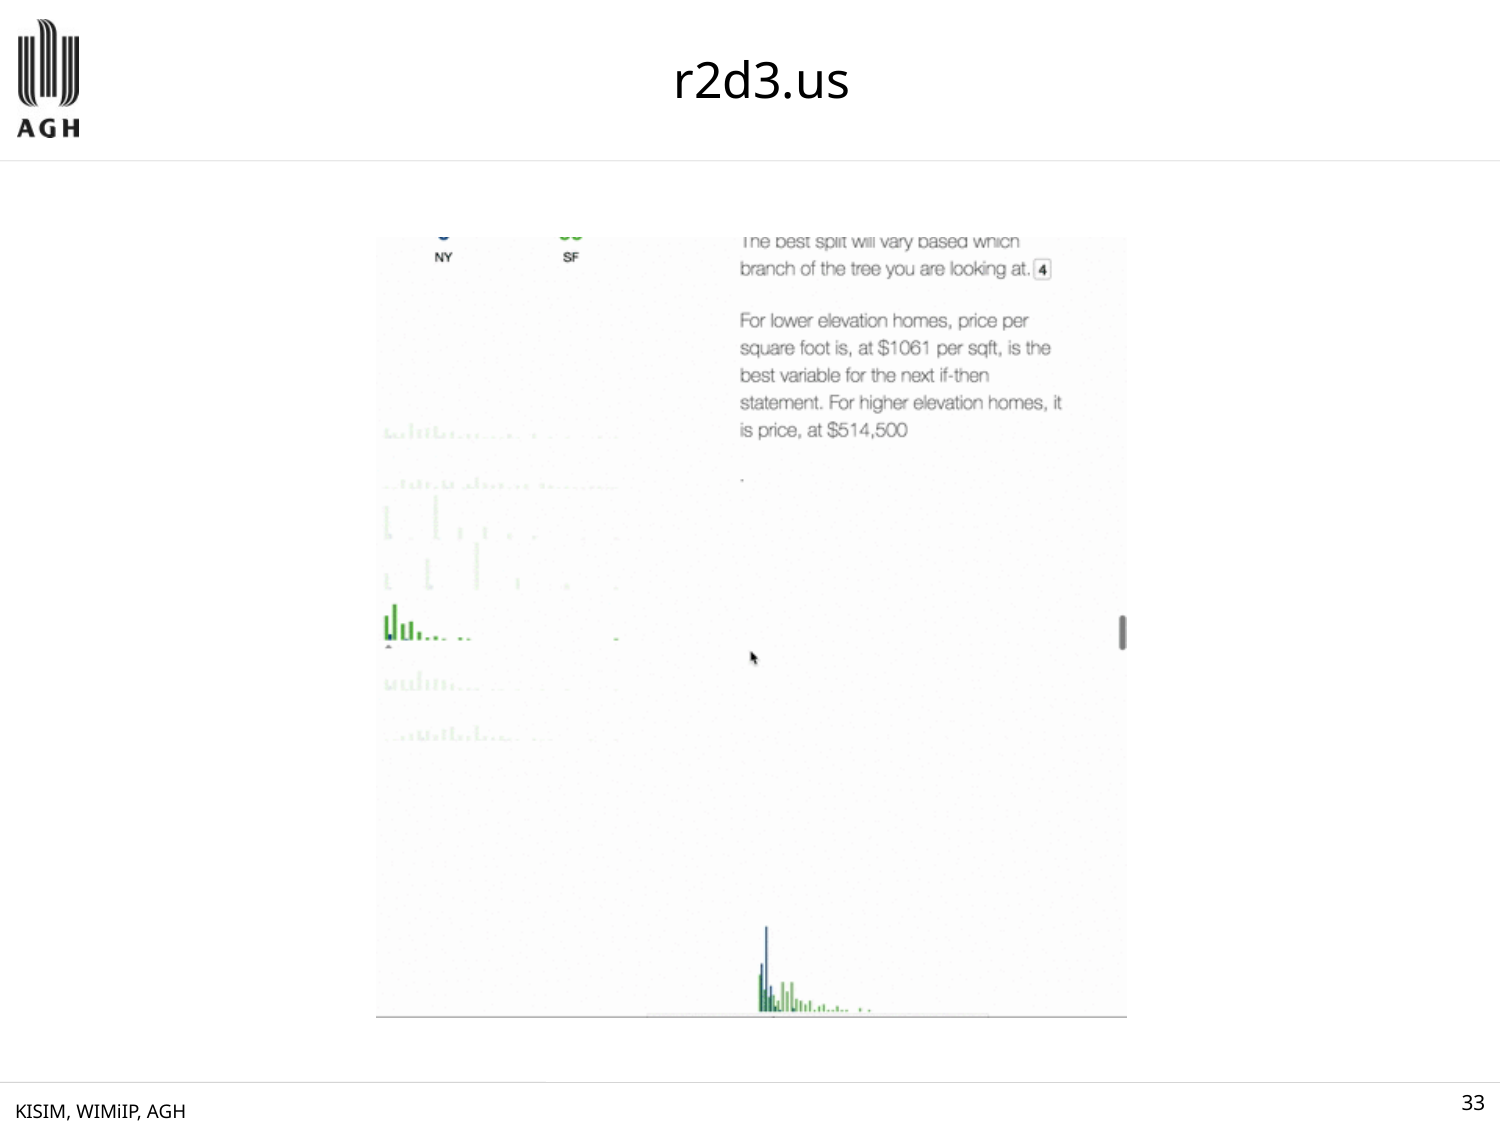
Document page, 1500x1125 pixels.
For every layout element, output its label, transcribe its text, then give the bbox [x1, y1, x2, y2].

title r2d3.us [147, 30, 1377, 126]
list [376, 237, 1127, 1018]
picture [17, 19, 79, 138]
footer KISIM, WIMiIP, AGH [0, 1092, 476, 1125]
